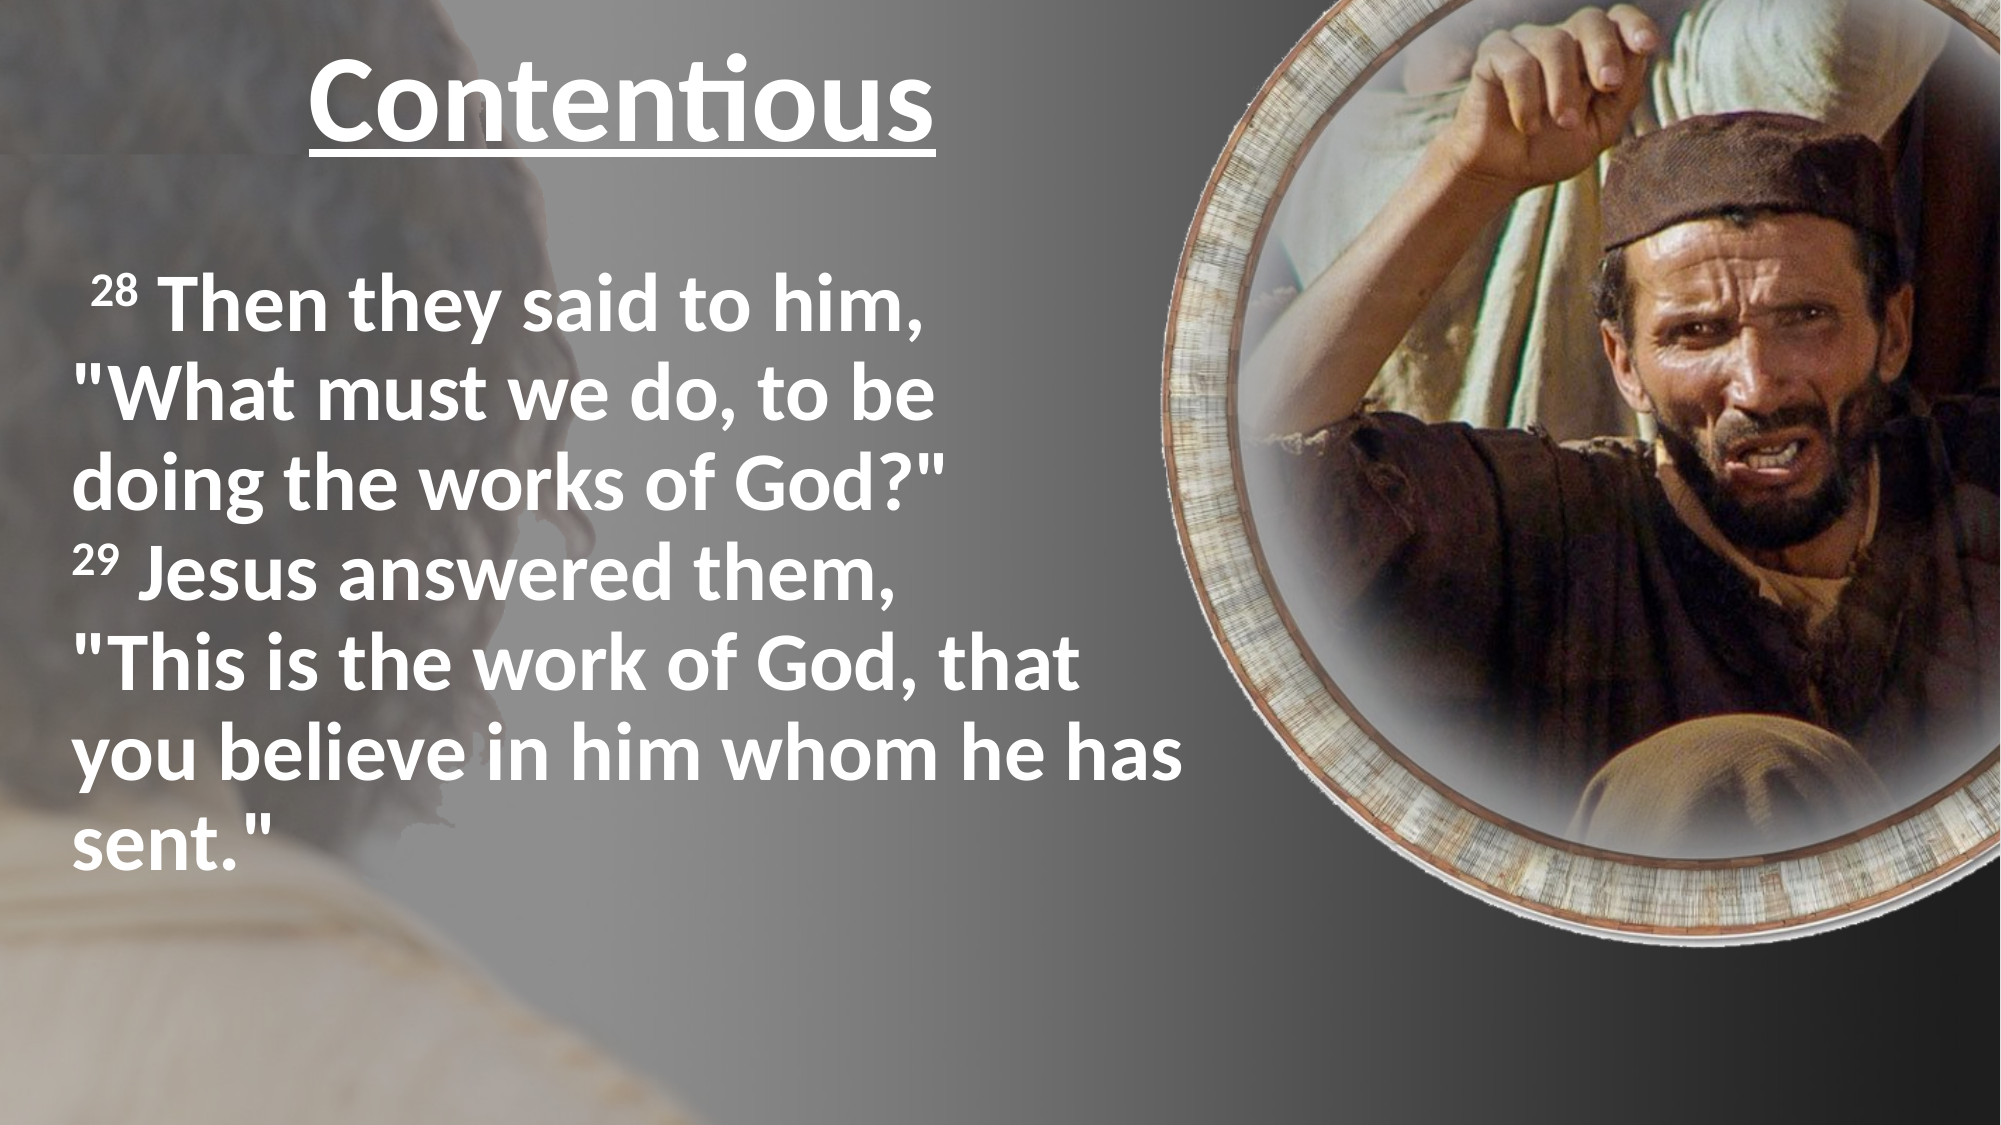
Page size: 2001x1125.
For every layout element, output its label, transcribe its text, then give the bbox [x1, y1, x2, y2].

picture [0, 0, 2001, 1125]
list 28 Then they said to him, "What must we do, to be doing the works of God?" 29 Jesus answered them, "This is the work of God, that you believe in him whom he has sent." [807, 251, 1338, 1014]
title Contentious [807, 0, 1129, 202]
